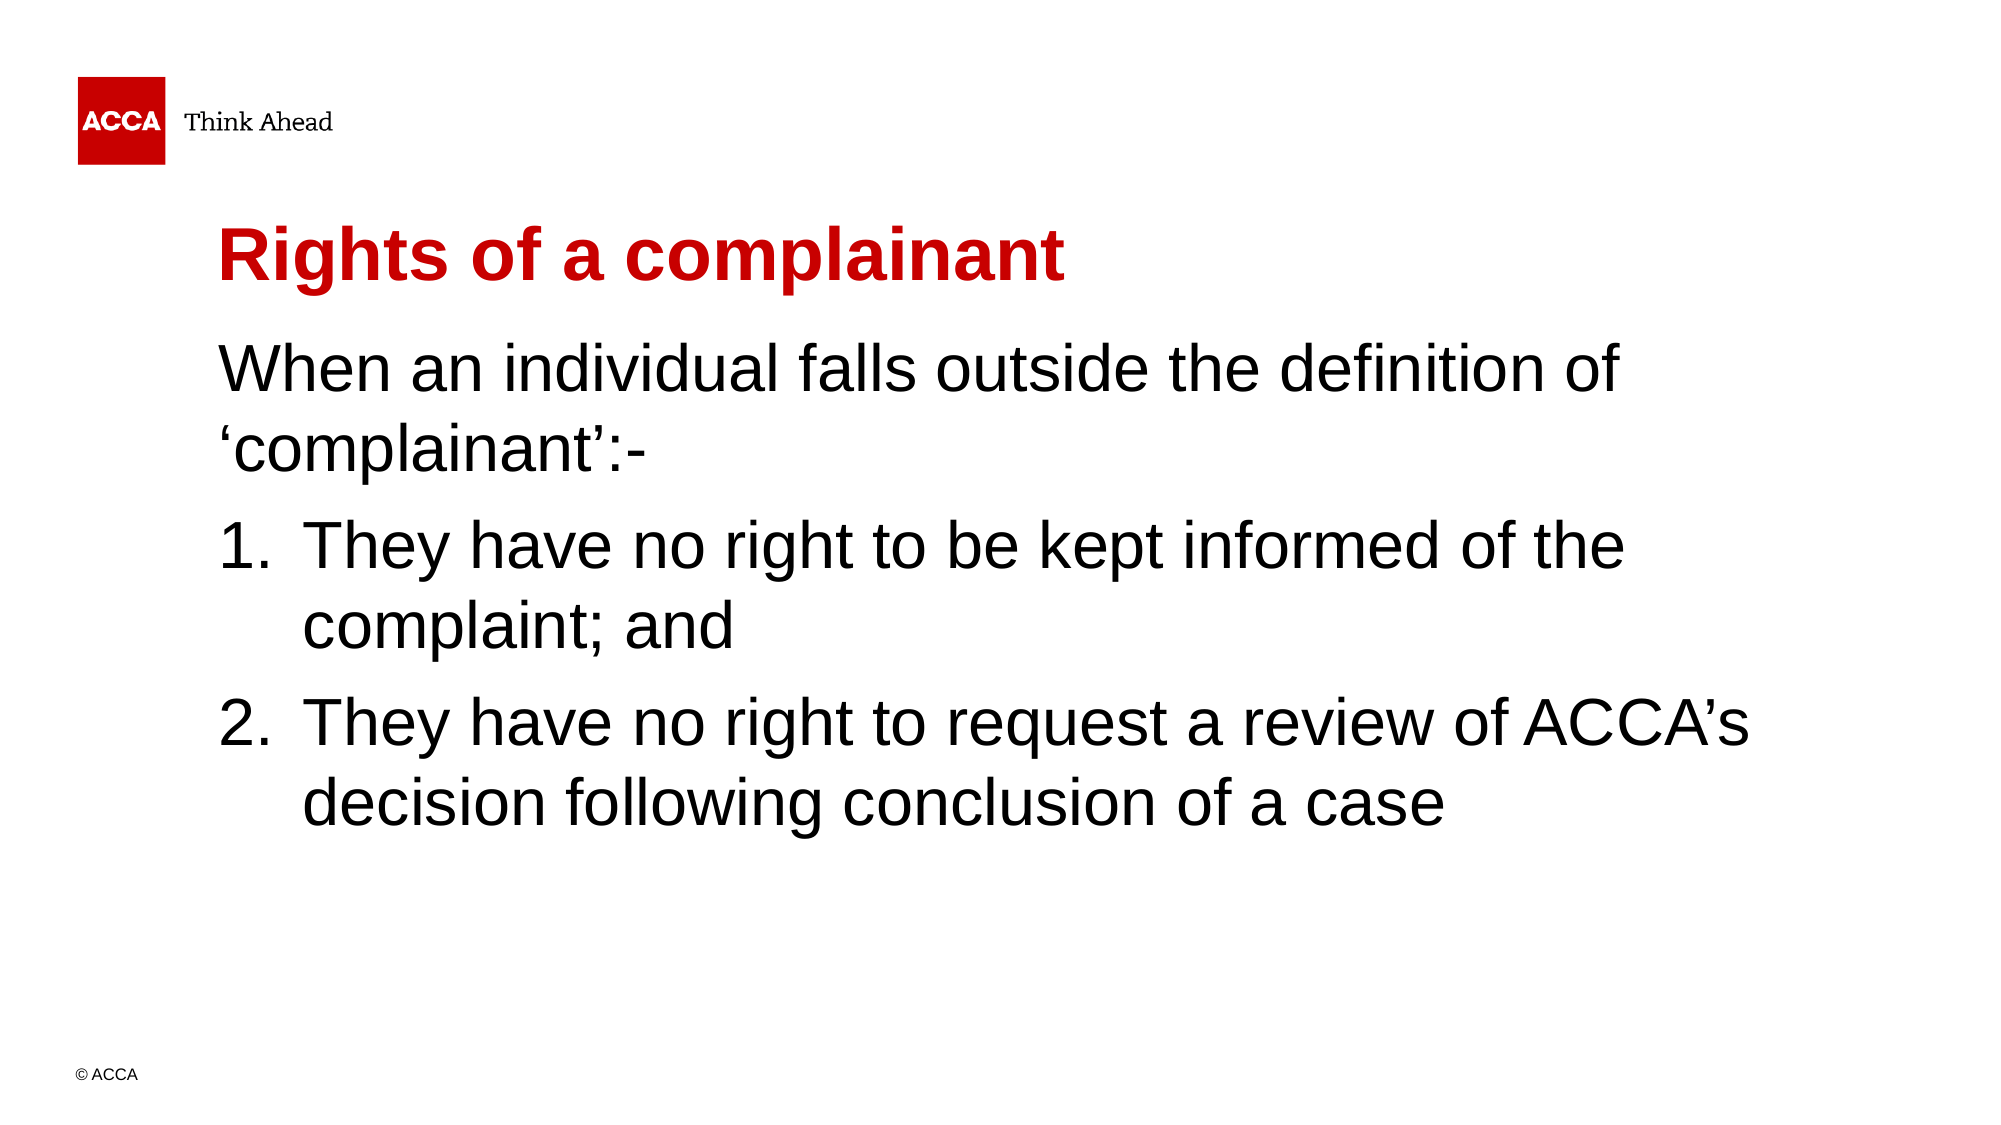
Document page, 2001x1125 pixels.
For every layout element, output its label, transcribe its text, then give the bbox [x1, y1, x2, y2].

title Rights of a complainant [217, 212, 1810, 325]
list When an individual falls outside the definition of ‘complainant’:- They have no right to be kept informed of the complaint; and They have no right to request a review of ACCA’s decision following conclusion of a case [218, 324, 1810, 988]
